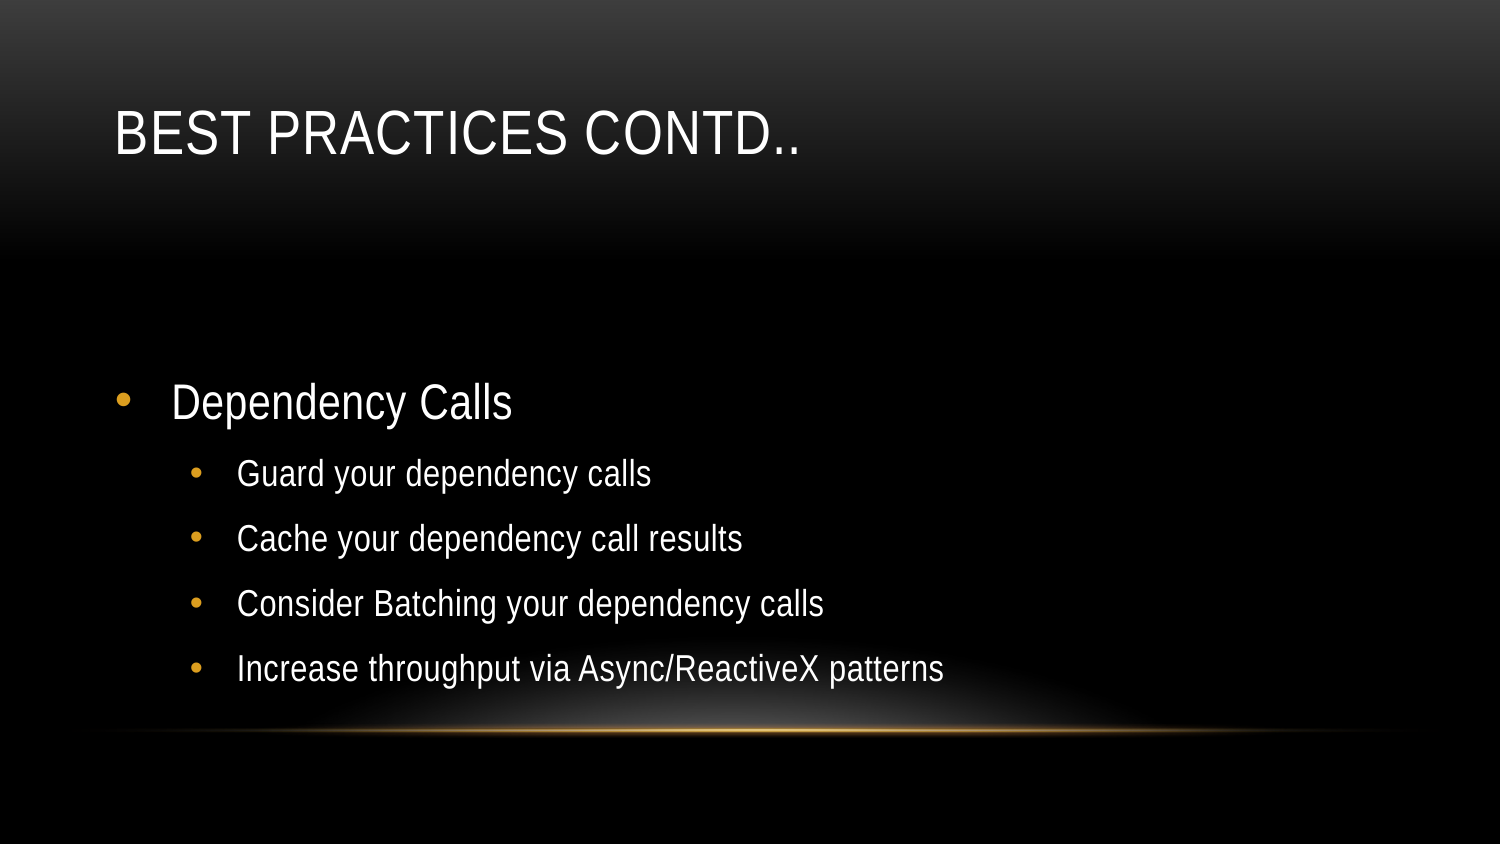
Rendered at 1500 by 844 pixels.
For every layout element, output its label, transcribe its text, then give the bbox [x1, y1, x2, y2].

picture [0, 0, 1500, 844]
title Best Practices contd.. [99, 33, 1400, 175]
list Dependency Calls Guard your dependency calls Cache your dependency call results Consider Batching your dependency calls Increase throughput via Async/ReactiveX patterns [99, 196, 1400, 704]
